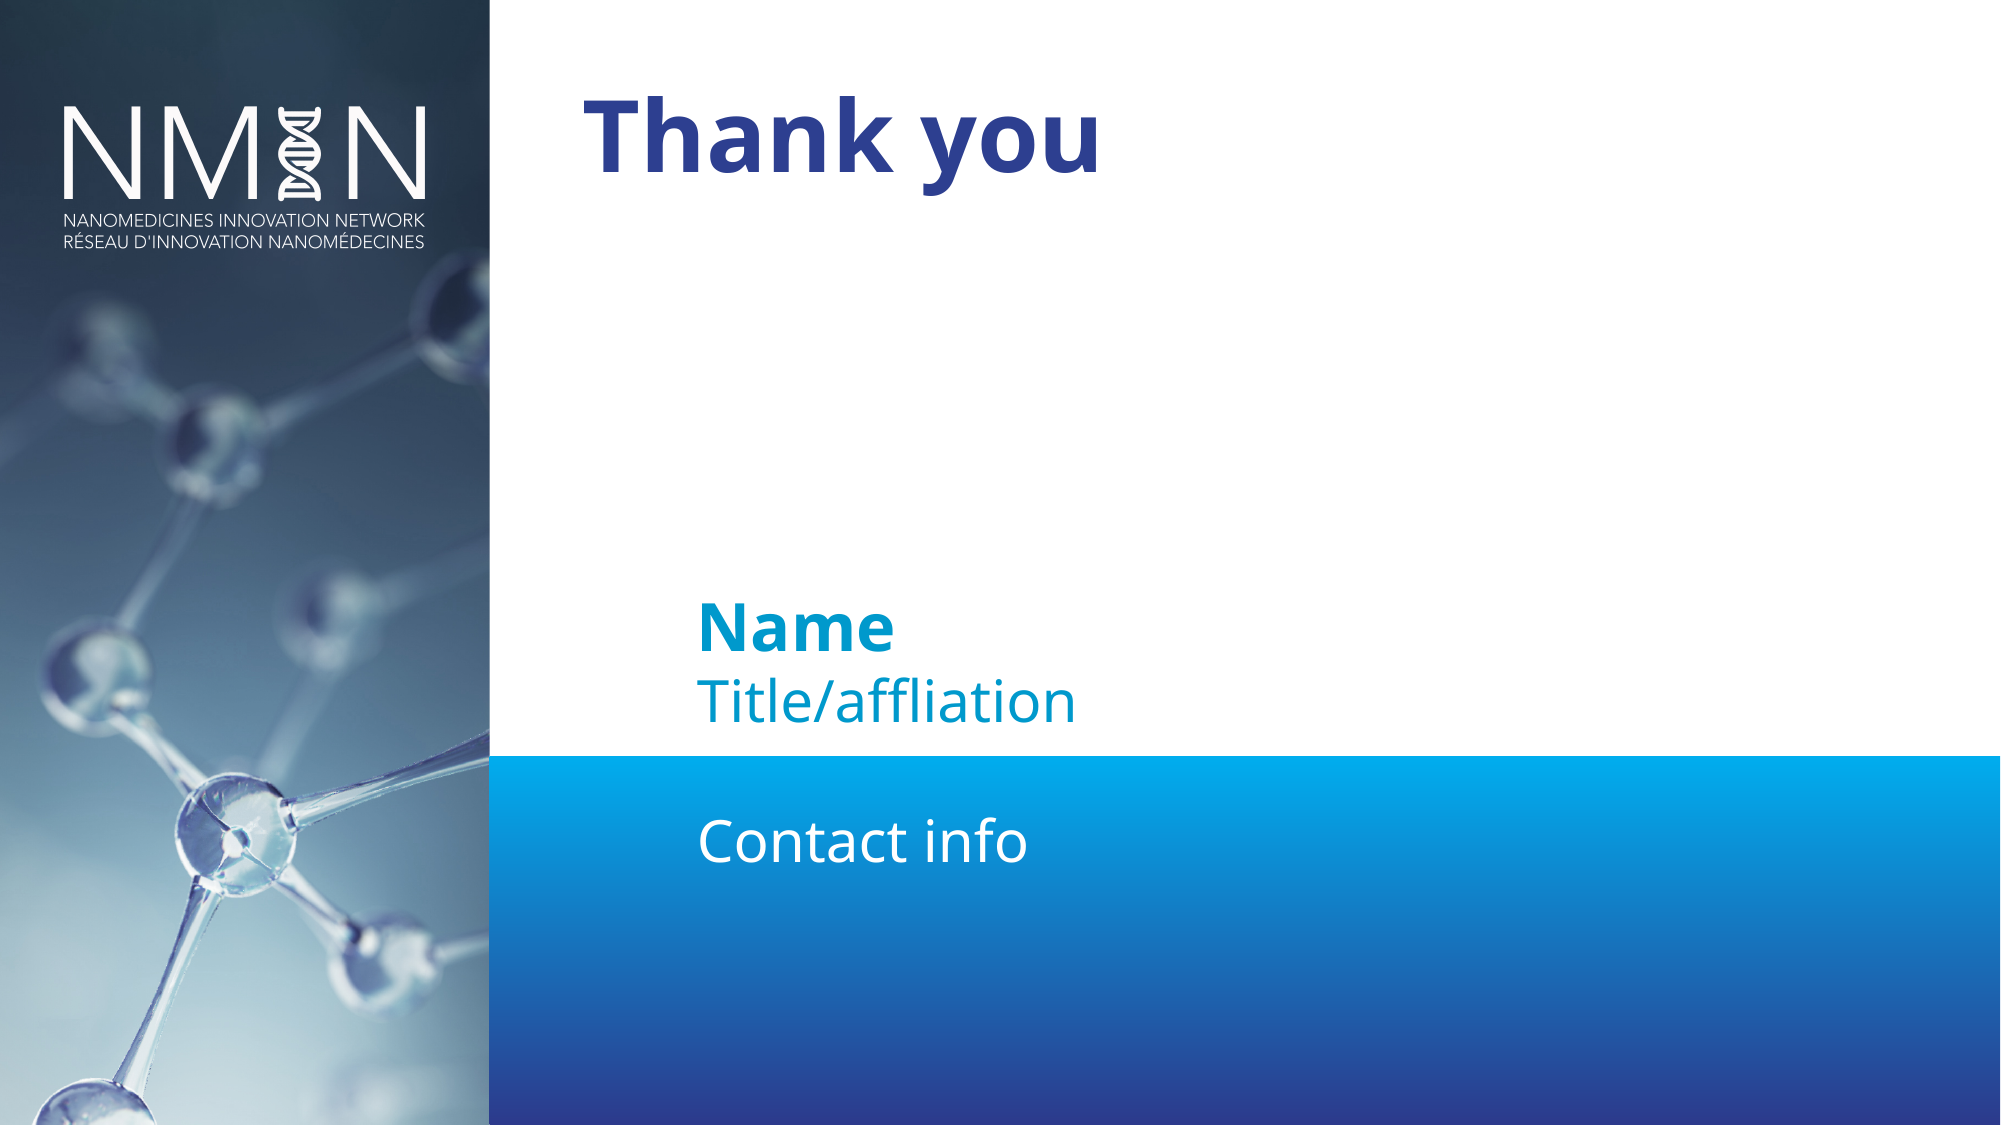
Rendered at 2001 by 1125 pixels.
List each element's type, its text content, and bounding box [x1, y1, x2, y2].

picture [790, 695, 804, 703]
picture [0, 1, 809, 1125]
text_box [489, 756, 2000, 1125]
text_box Thank you [567, 65, 1931, 246]
picture [790, 708, 809, 718]
text_box Name Title/affliation Contact info [682, 577, 1715, 882]
